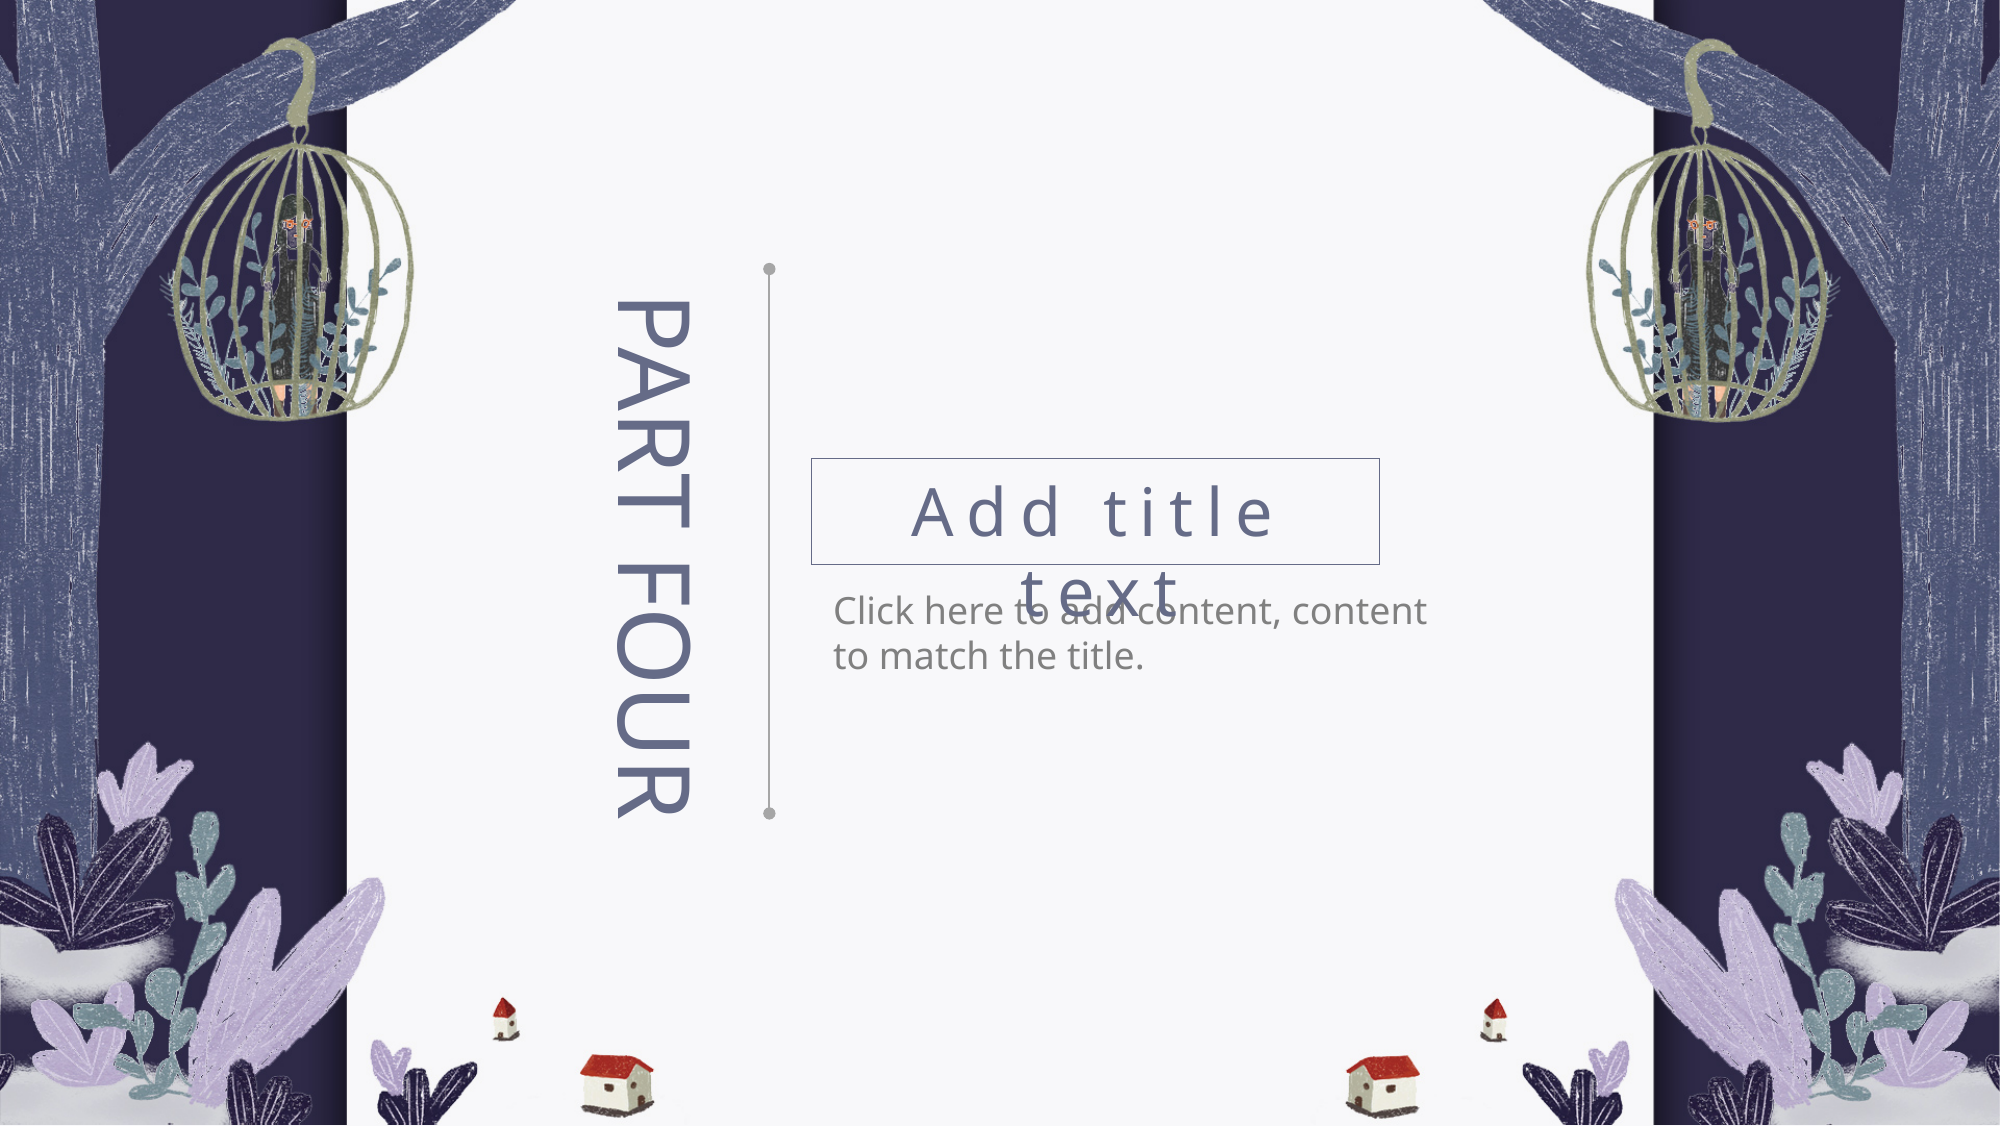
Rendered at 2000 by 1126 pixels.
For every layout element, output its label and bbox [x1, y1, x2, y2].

picture [0, 0, 2000, 1126]
text_box [811, 458, 1387, 566]
